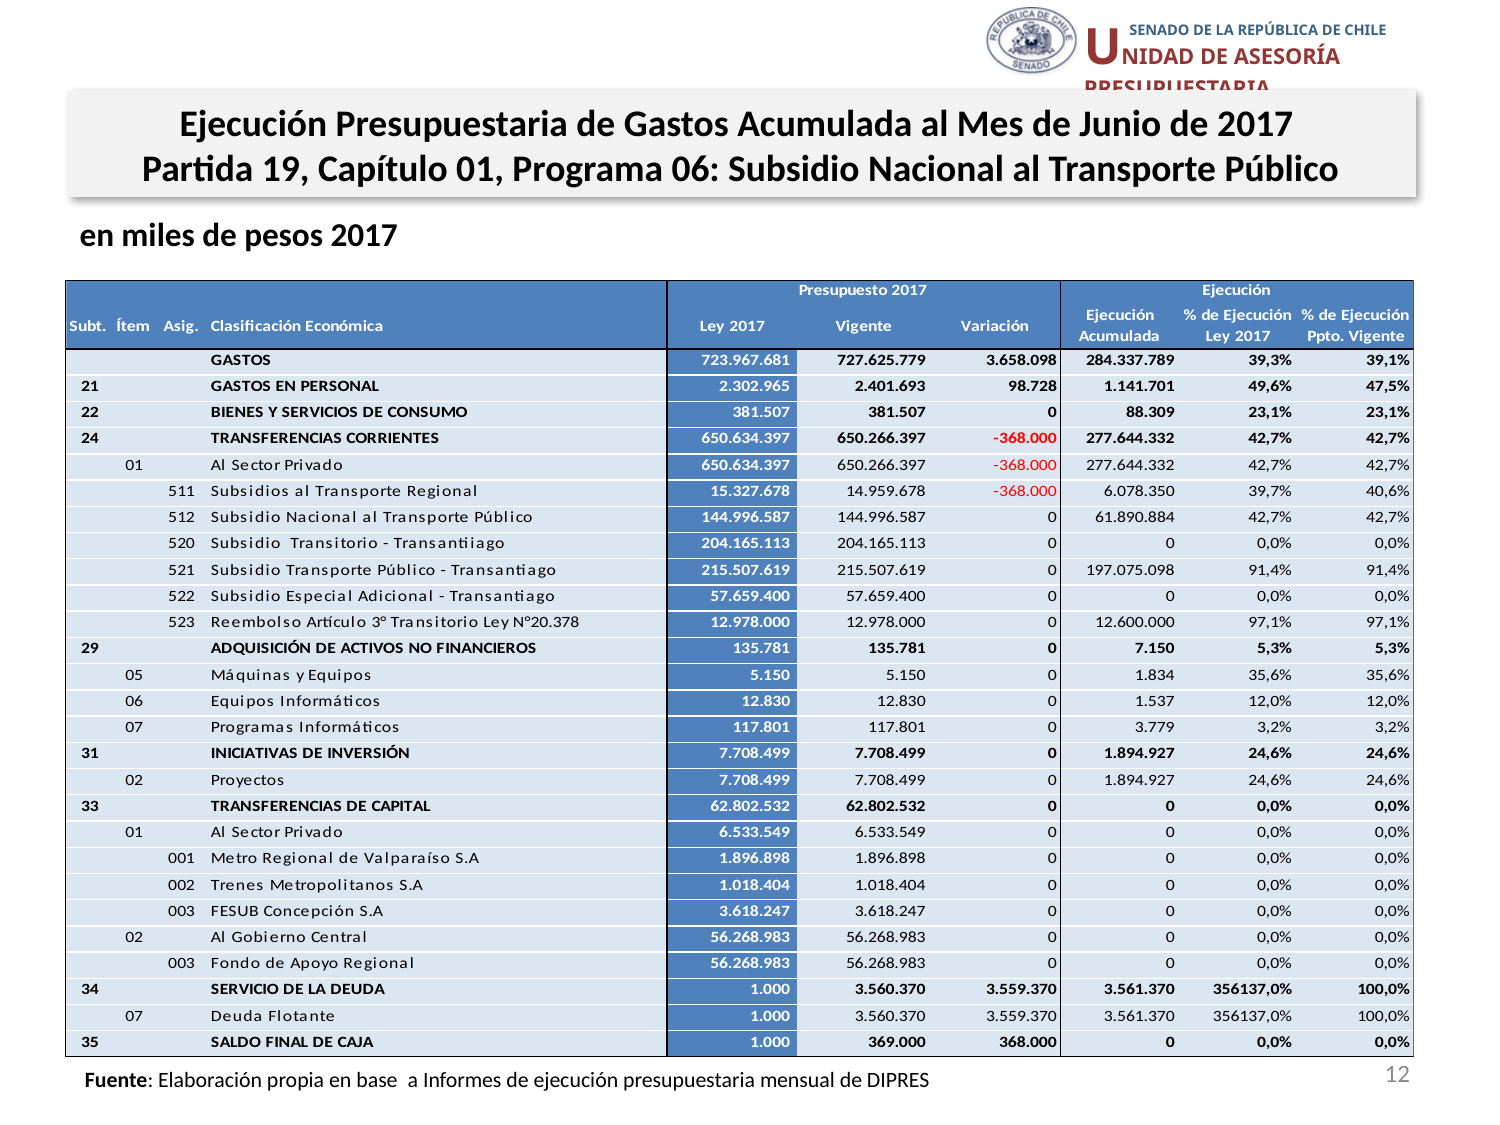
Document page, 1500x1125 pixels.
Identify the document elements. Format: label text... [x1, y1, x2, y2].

text_box en miles de pesos 2017 [64, 205, 1415, 279]
picture [64, 279, 1416, 1058]
slide_number 12 [1074, 1042, 1425, 1103]
footer Fuente: Elaboración propia en base a Informes de ejecución presupuestaria mensual de DIPRES [70, 1057, 1450, 1118]
text_box Ejecución Presupuestaria de Gastos Acumulada al Mes de Junio de 2017 Partida 19, Capítulo 01, Programa 06: Subsidio Nacional al Transporte Público [67, 90, 1415, 197]
picture [986, 7, 1079, 76]
